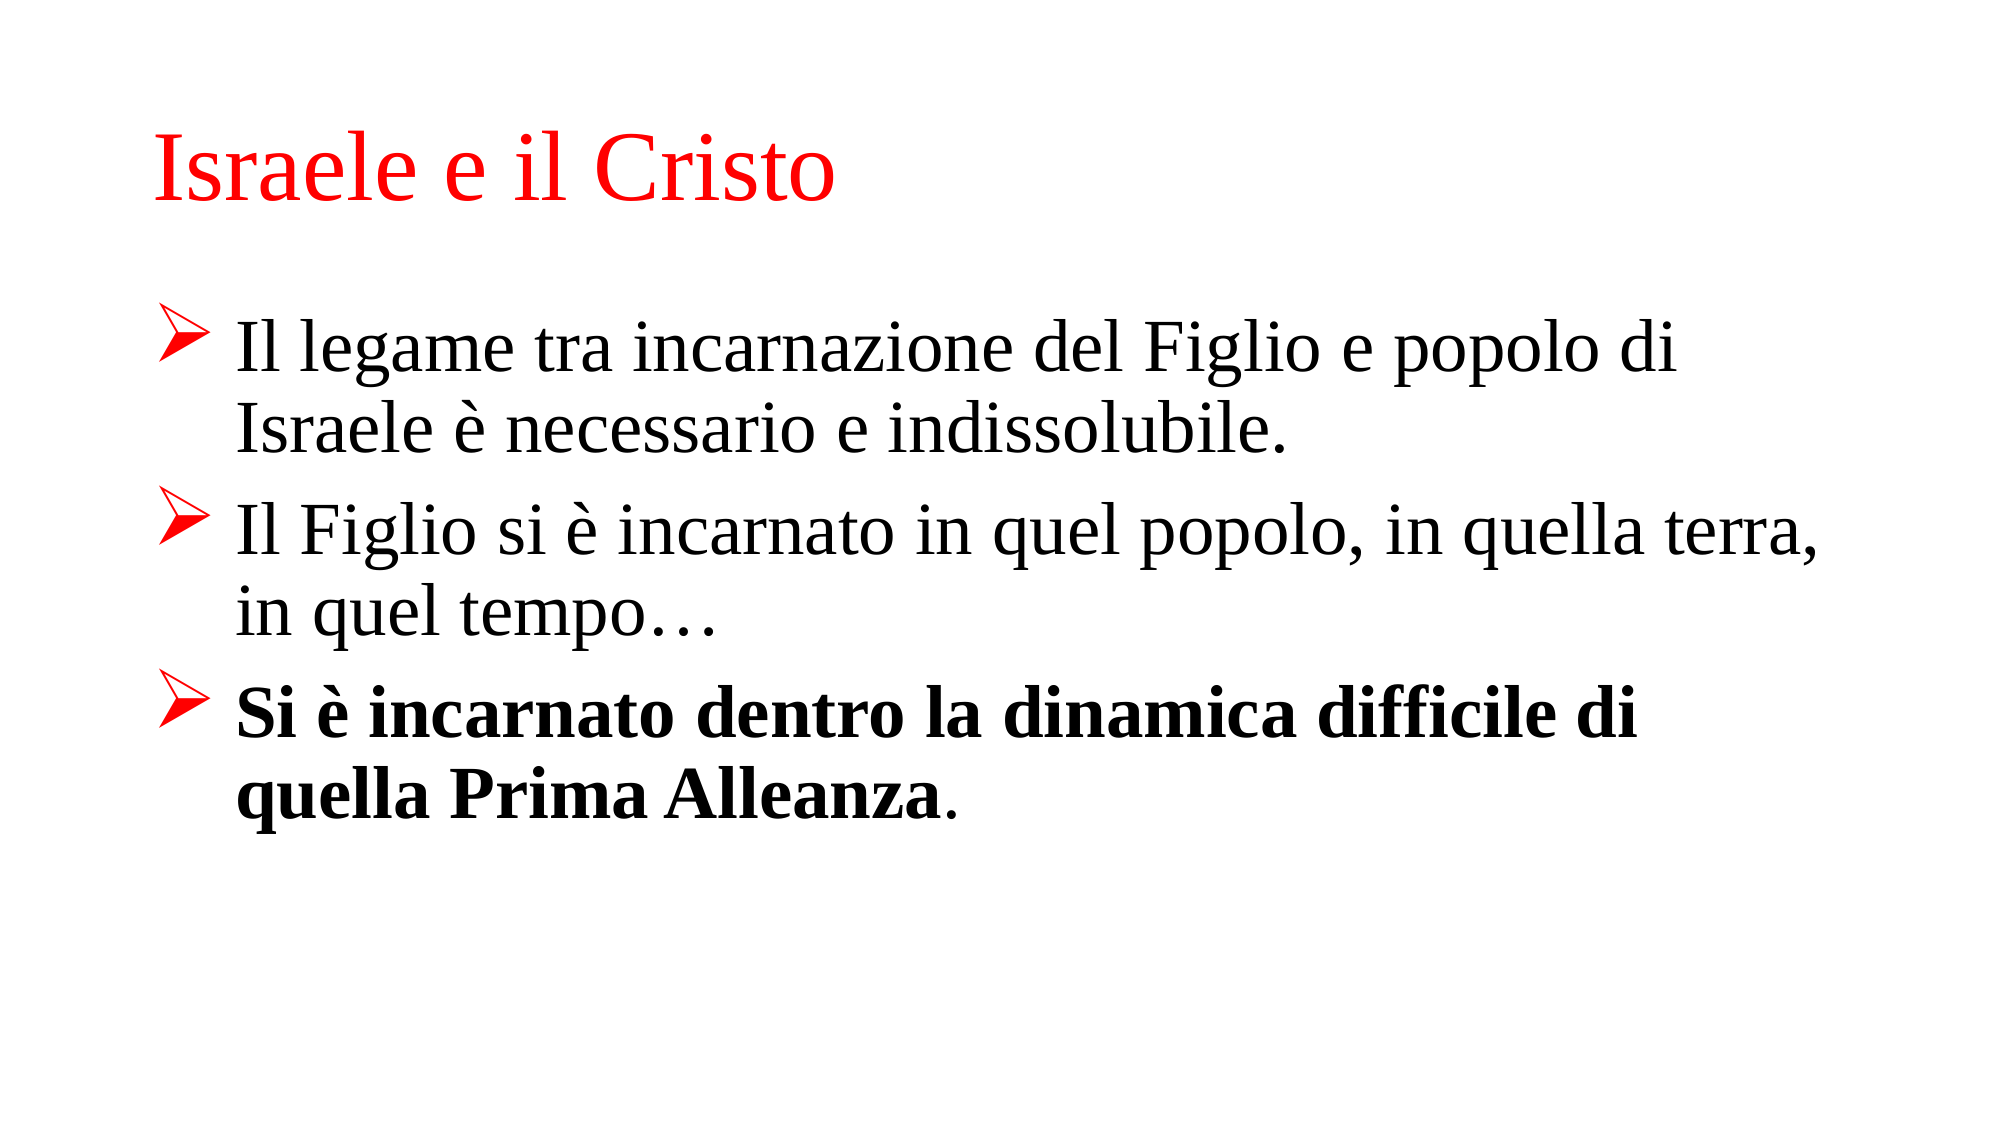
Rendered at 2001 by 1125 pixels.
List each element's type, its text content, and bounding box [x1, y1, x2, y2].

list Il legame tra incarnazione del Figlio e popolo di Israele è necessario e indissolubile. Il Figlio si è incarnato in quel popolo, in quella terra, in quel tempo… Si è incarnato dentro la dinamica difficile di quella Prima Alleanza. [137, 299, 1863, 1014]
title Israele e il Cristo [137, 59, 1863, 278]
